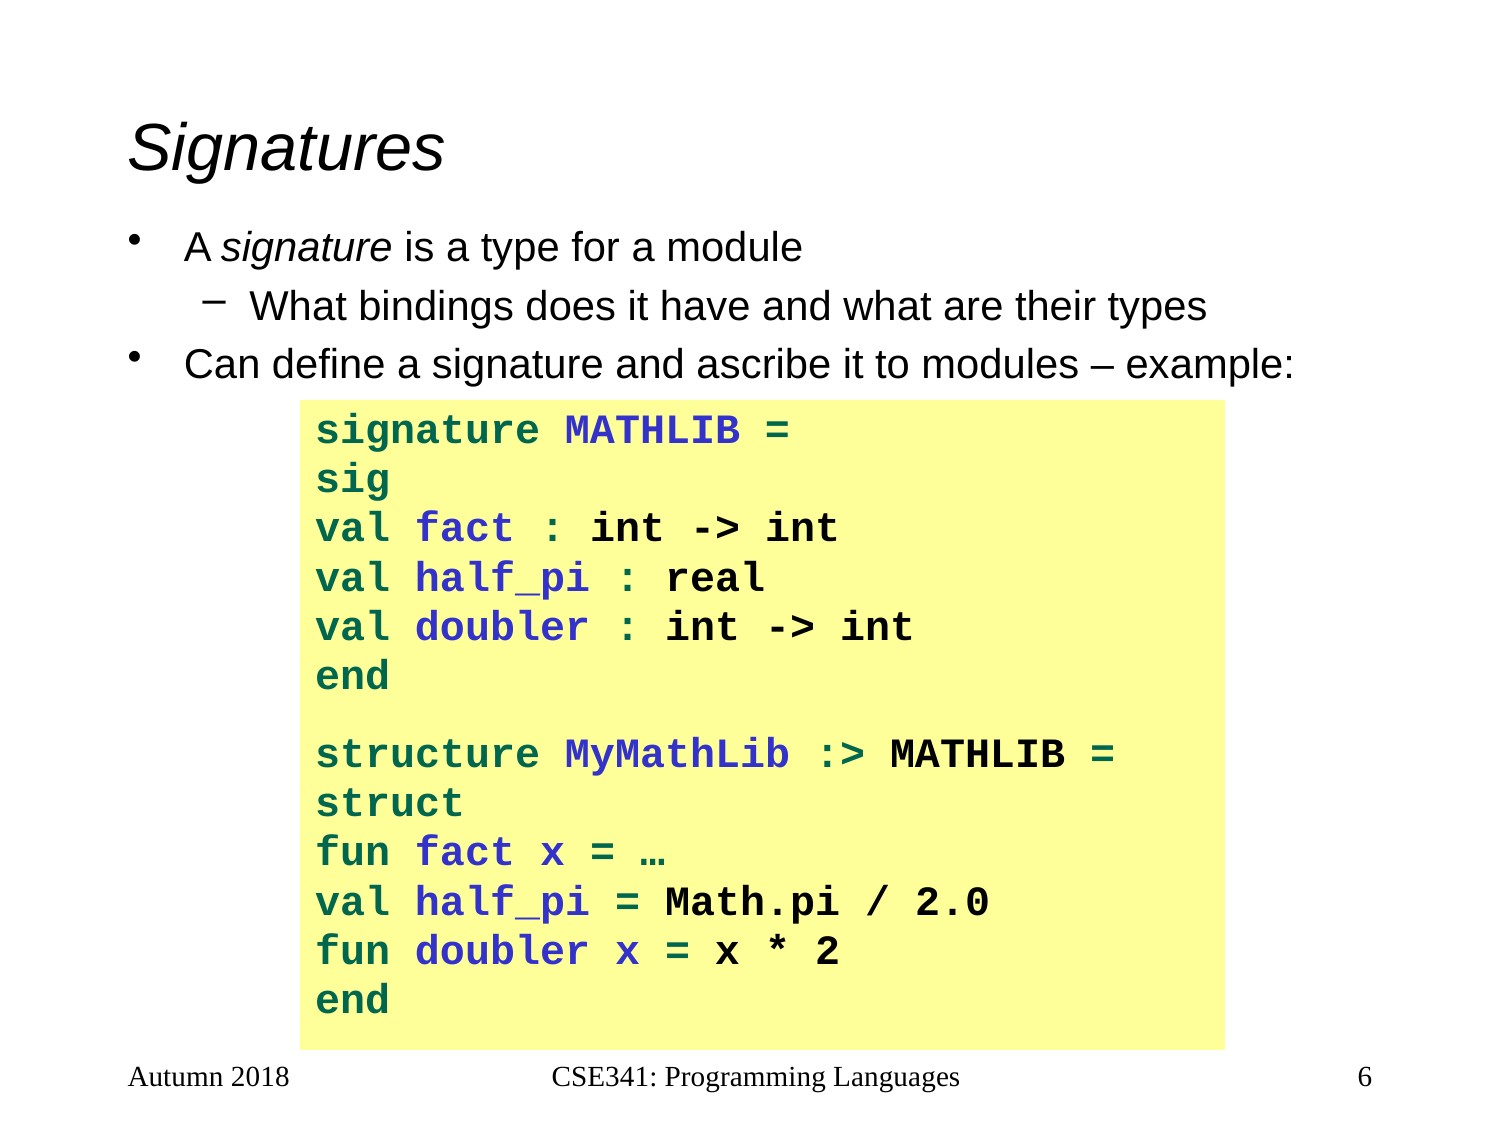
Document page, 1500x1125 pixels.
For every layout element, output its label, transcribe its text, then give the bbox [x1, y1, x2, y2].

list A signature is a type for a module What bindings does it have and what are their types Can define a signature and ascribe it to modules – example: [112, 212, 1388, 476]
footer CSE341: Programming Languages [474, 1050, 1038, 1125]
title Signatures [112, 49, 1388, 212]
slide_number 6 [1074, 1049, 1388, 1125]
text_box signature MATHLIB = sig val fact : int -> int val half_pi : real val doubler : int -> int end structure MyMathLib :> MATHLIB = struct fun fact x = … val half_pi = Math.pi / 2.0 fun doubler x = x * 2 end [300, 399, 1225, 1050]
slide_number Autumn 2018 [112, 1049, 426, 1125]
